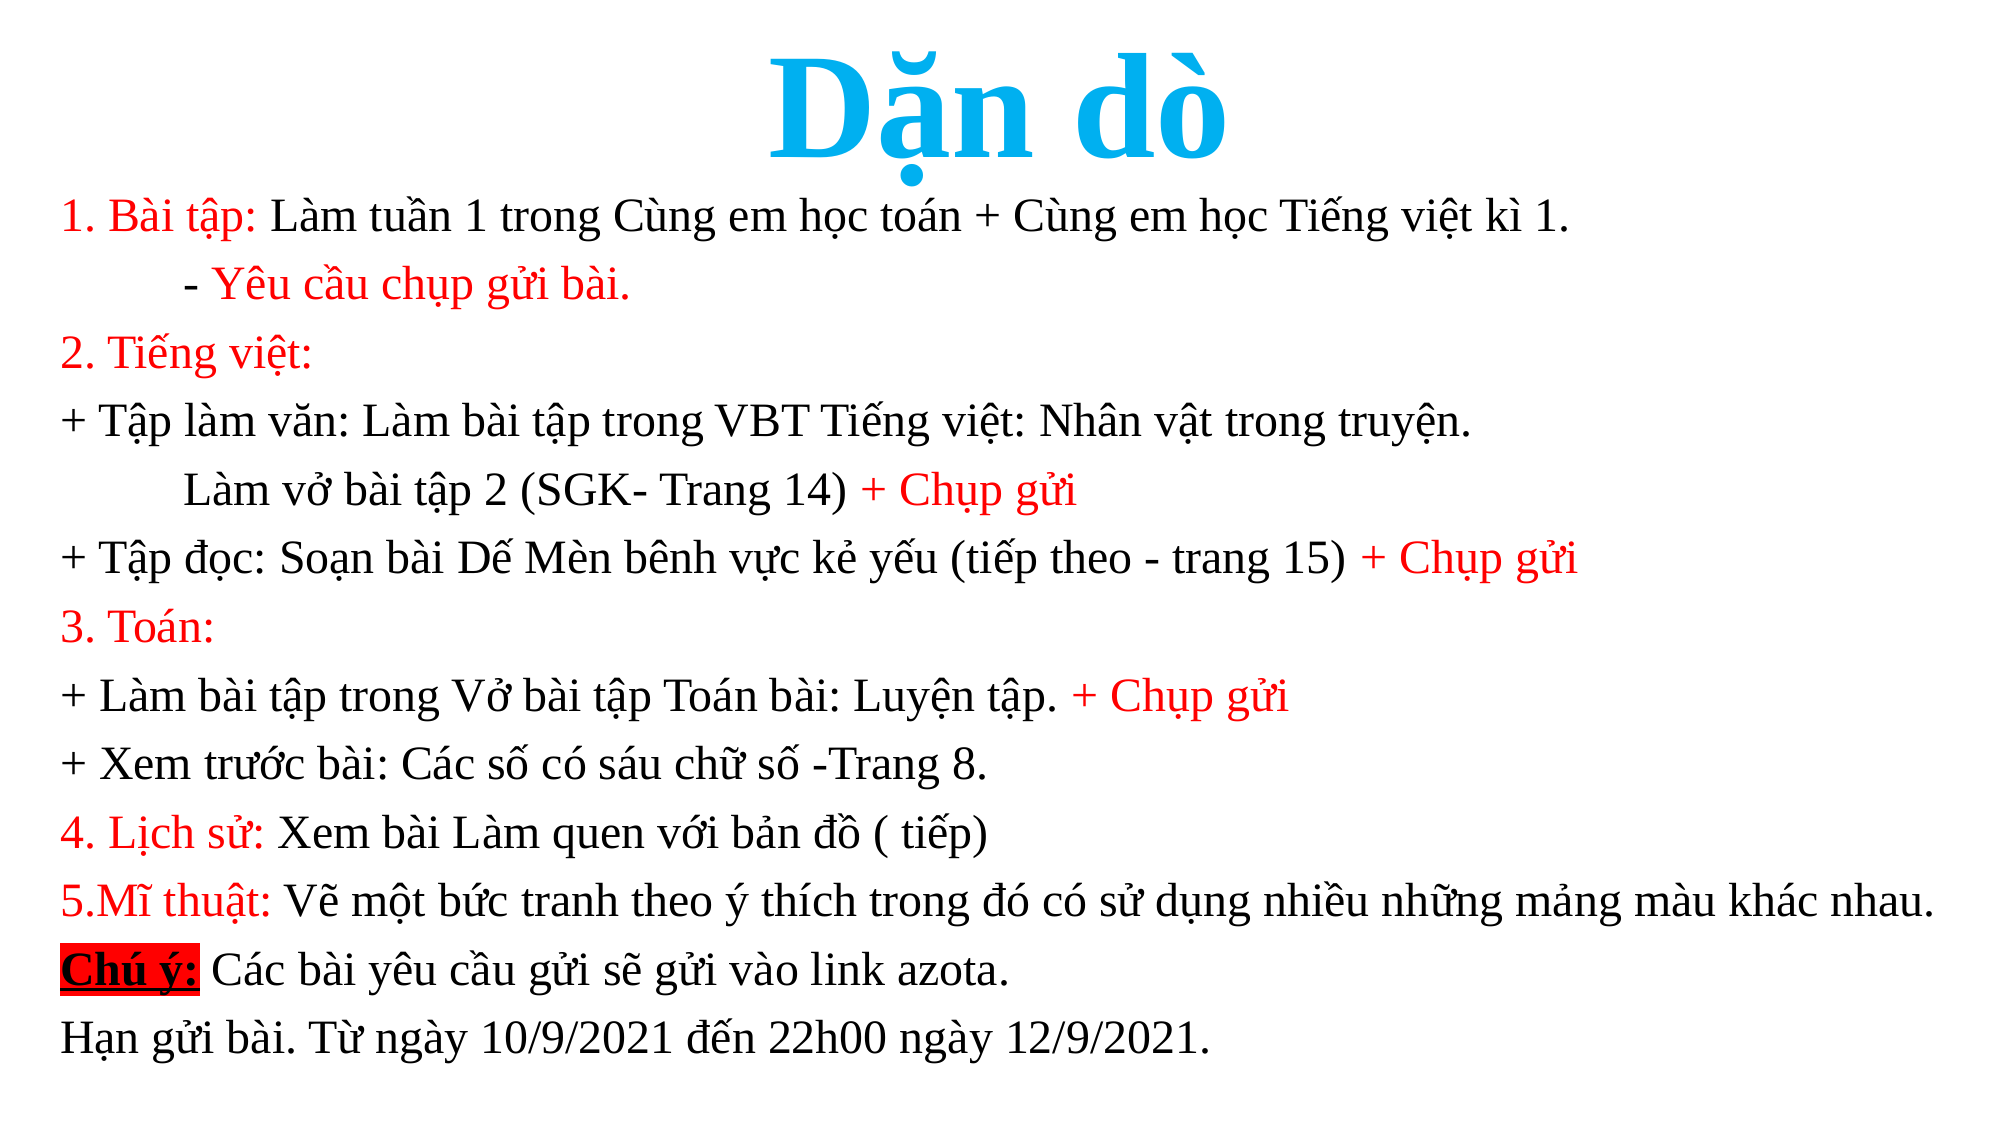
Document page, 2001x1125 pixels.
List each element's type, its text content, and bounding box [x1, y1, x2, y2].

text_box Dặn dò [753, 0, 1247, 195]
list 1. Bài tập: Làm tuần 1 trong Cùng em học toán + Cùng em học Tiếng việt kì 1. - Yêu cầu chụp gửi bài. 2. Tiếng việt: + Tập làm văn: Làm bài tập trong VBT Tiếng việt: Nhân vật trong truyện. Làm vở bài tập 2 (SGK- Trang 14) + Chụp gửi + Tập đọc: Soạn bài Dế Mèn bênh vực kẻ yếu (tiếp theo - trang 15) + Chụp gửi 3. Toán: + Làm bài tập trong Vở bài tập Toán bài: Luyện tập. + Chụp gửi + Xem trước bài: Các số có sáu chữ số -Trang 8. 4. Lịch sử: Xem bài Làm quen với bản đồ ( tiếp) 5.Mĩ thuật: Vẽ một bức tranh theo ý thích trong đó có sử dụng nhiều những mảng màu khác nhau. Chú ý: Các bài yêu cầu gửi sẽ gửi vào link azota. Hạn gửi bài. Từ ngày 10/9/2021 đến 22h00 ngày 12/9/2021. [45, 182, 1966, 1097]
